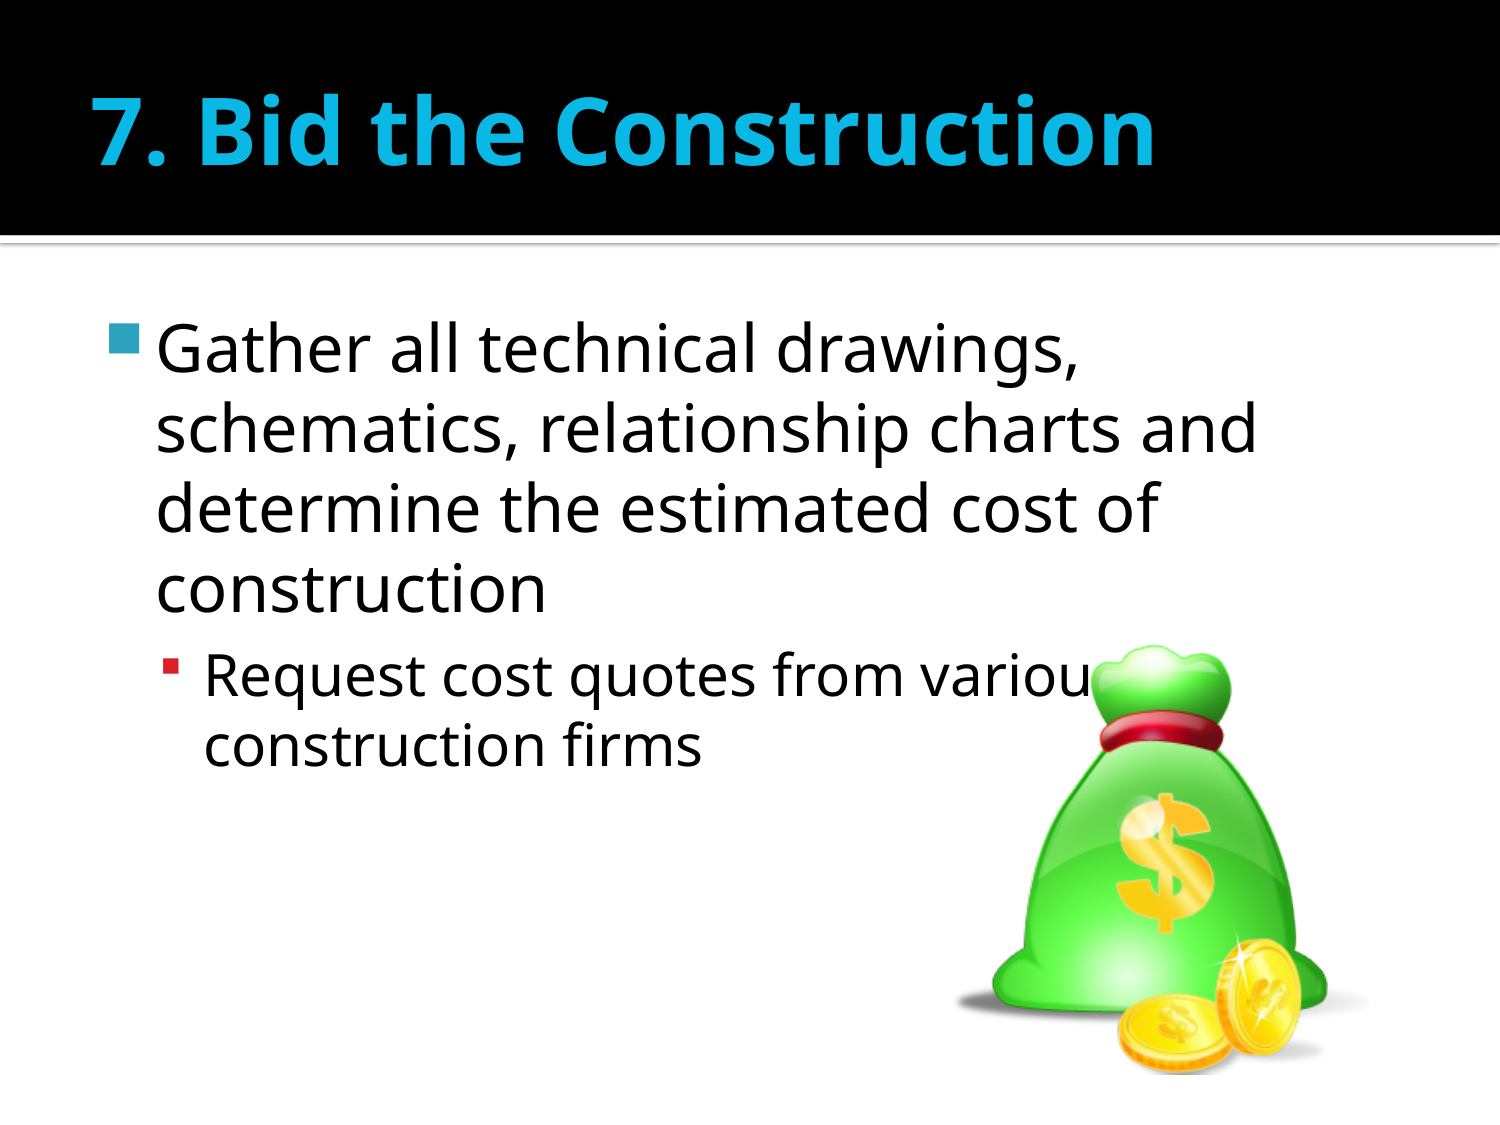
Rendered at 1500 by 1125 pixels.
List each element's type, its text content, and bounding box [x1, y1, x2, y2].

picture [924, 624, 1375, 1075]
list Gather all technical drawings, schematics, relationship charts and determine the estimated cost of construction Request cost quotes from various construction firms [74, 290, 1426, 1051]
title 7. Bid the Construction [75, 25, 1425, 231]
